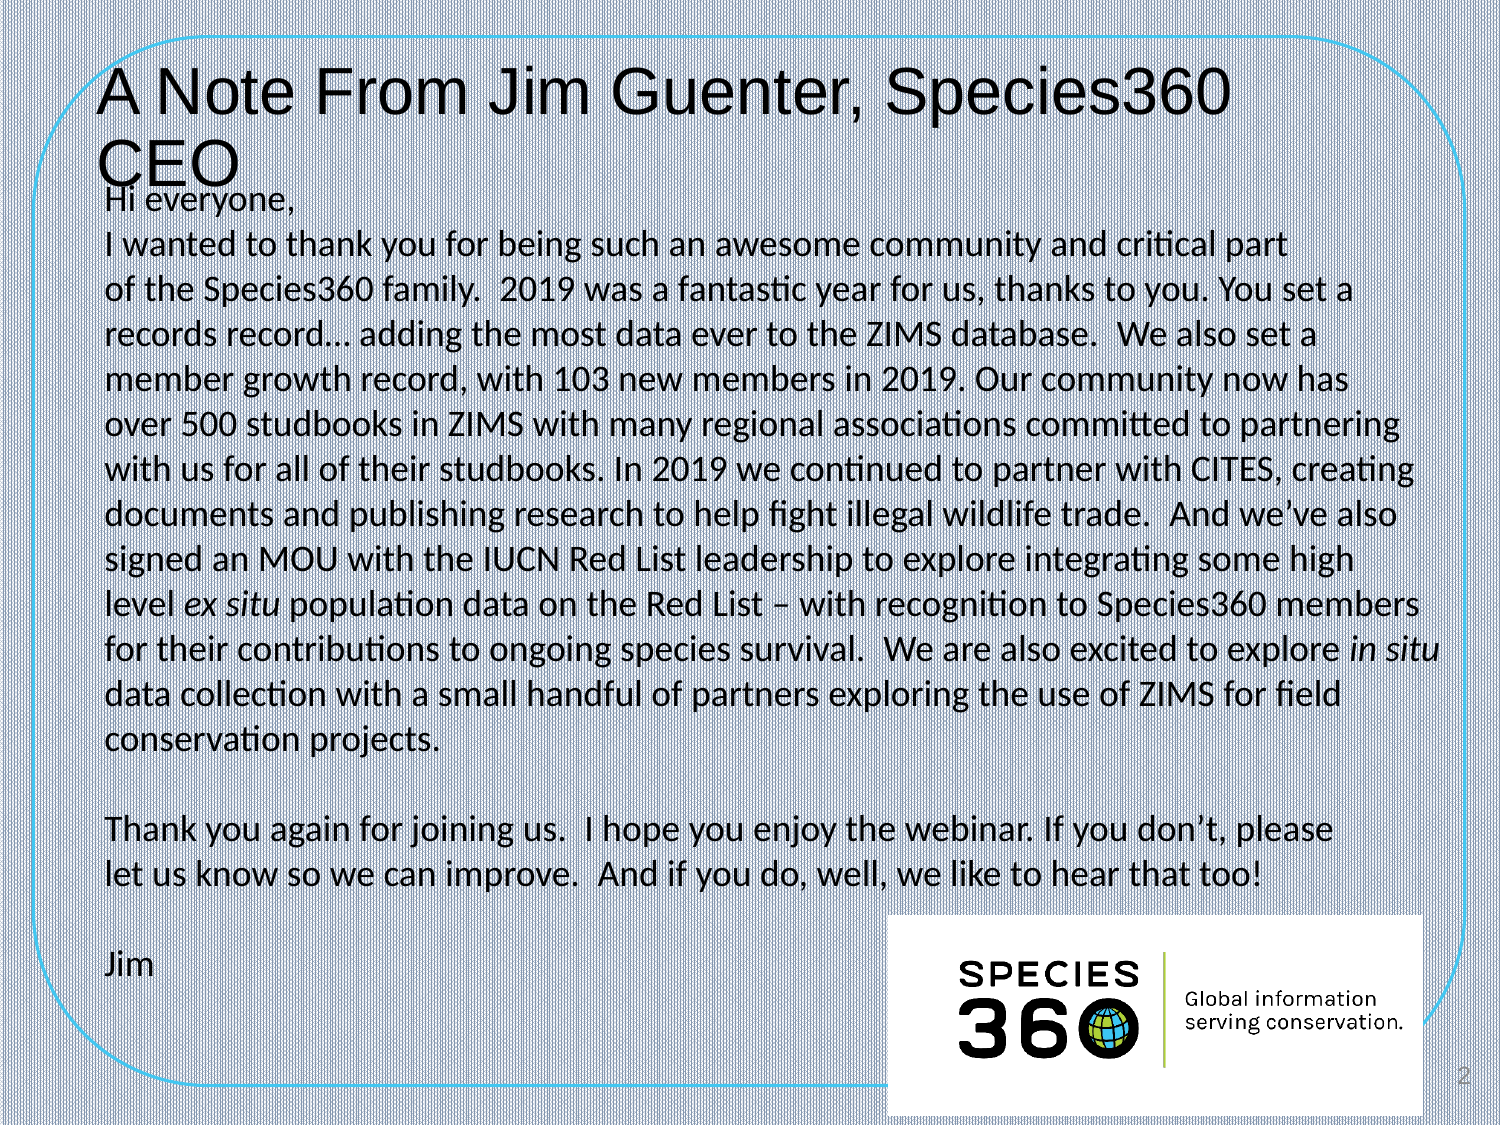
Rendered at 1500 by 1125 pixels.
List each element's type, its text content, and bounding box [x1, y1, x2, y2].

text_box Hi everyone, I wanted to thank you for being such an awesome community and critical part of the Species360 family. 2019 was a fantastic year for us, thanks to you. You set a records record… adding the most data ever to the ZIMS database. We also set a member growth record, with 103 new members in 2019. Our community now has over 500 studbooks in ZIMS with many regional associations committed to partnering with us for all of their studbooks. In 2019 we continued to partner with CITES, creating documents and publishing research to help fight illegal wildlife trade. And we’ve also signed an MOU with the IUCN Red List leadership to explore integrating some high level ex situ population data on the Red List – with recognition to Species360 members for their contributions to ongoing species survival. We are also excited to explore in situ data collection with a small handful of partners exploring the use of ZIMS for field conservation projects. Thank you again for joining us. I hope you enjoy the webinar. If you don’t, please let us know so we can improve. And if you do, well, we like to hear that too! Jim [89, 166, 1464, 1036]
picture [954, 1036, 1407, 1075]
slide_number 2 [1148, 1044, 1487, 1105]
title A Note From Jim Guenter, Species360 CEO [81, 19, 1412, 238]
